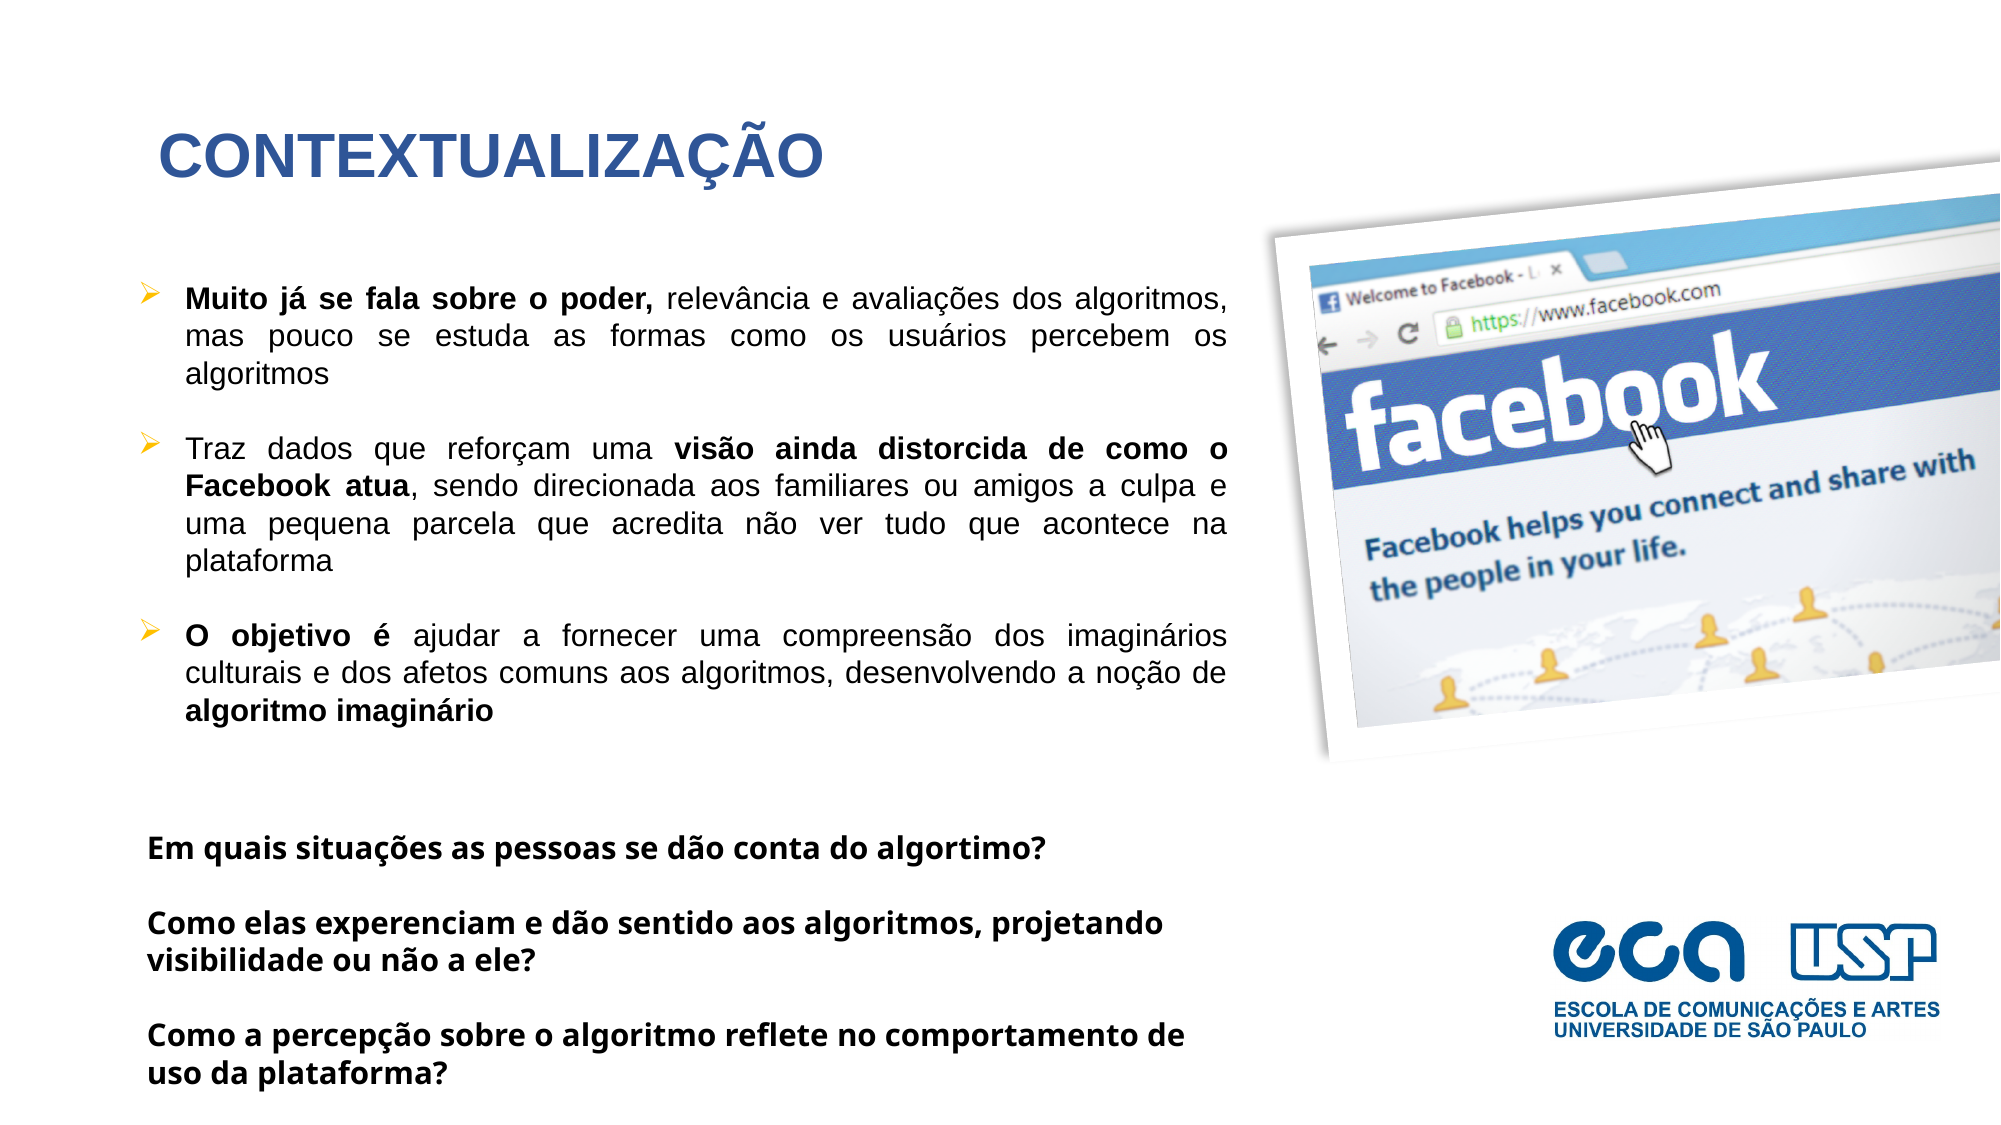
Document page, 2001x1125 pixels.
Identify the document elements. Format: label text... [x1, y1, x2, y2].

picture [1310, 194, 2000, 727]
picture [1550, 916, 1941, 1041]
text_box Em quais situações as pessoas se dão conta do algortimo? Como elas experenciam e dão sentido aos algoritmos, projetando visibilidade ou não a ele? Como a percepção sobre o algoritmo reflete no comportamento de uso da plataforma? [132, 885, 1237, 1098]
text_box CONTEXTUALIZAÇÃO [143, 107, 842, 198]
text_box Muito já se fala sobre o poder, relevância e avaliações dos algoritmos, mas pouco se estuda as formas como os usuários percebem os algoritmos Traz dados que reforçam uma visão ainda distorcida de como o Facebook atua, sendo direcionada aos familiares ou amigos a culpa e uma pequena parcela que acredita não ver tudo que acontece na plataforma O objetivo é ajudar a fornecer uma compreensão dos imaginários culturais e dos afetos comuns aos algoritmos, desenvolvendo a noção de algoritmo imaginário [123, 270, 1244, 885]
